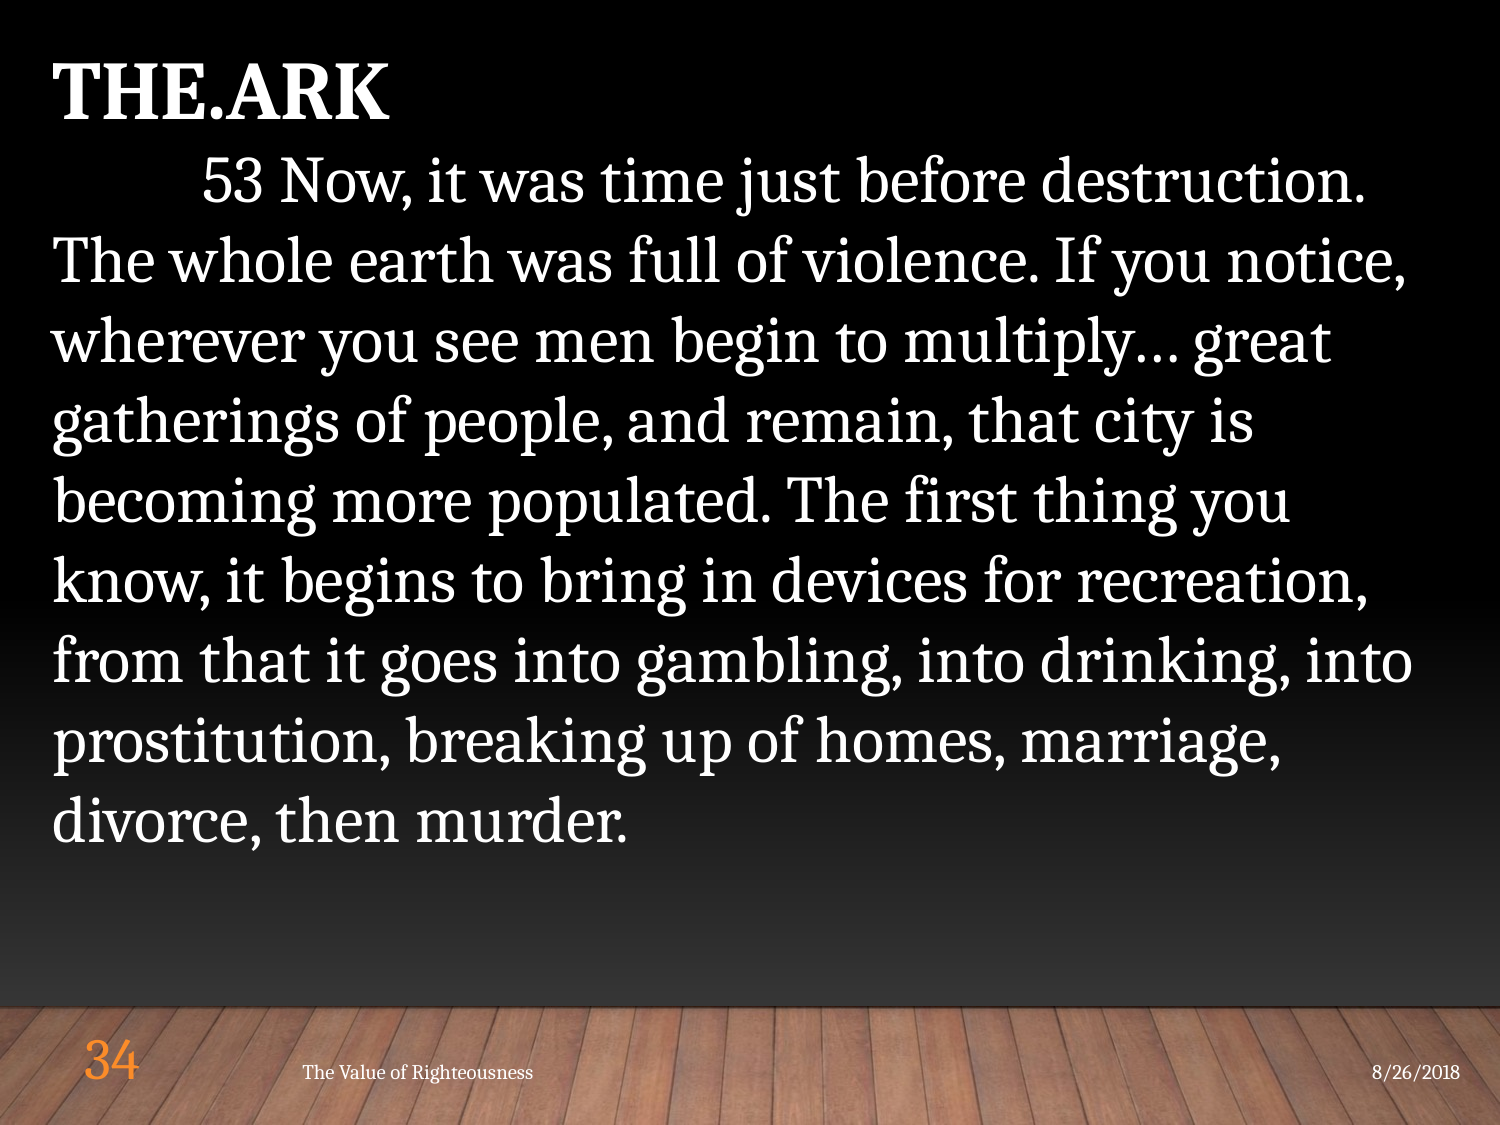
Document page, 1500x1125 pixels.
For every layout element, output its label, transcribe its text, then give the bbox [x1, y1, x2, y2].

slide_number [1086, 1045, 1475, 1097]
text_box THE.ARK 53 Now, it was time just before destruction. The whole earth was full of violence. If you notice, wherever you see men begin to multiply… great gatherings of people, and remain, that city is becoming more populated. The first thing you know, it begins to bring in devices for recreation, from that it goes into gambling, into drinking, into prostitution, breaking up of homes, marriage, divorce, then murder. [37, 28, 1475, 864]
slide_number 34 [24, 1013, 156, 1097]
footer The Value of Righteousness [287, 1045, 898, 1097]
picture [0, 1006, 1500, 1125]
